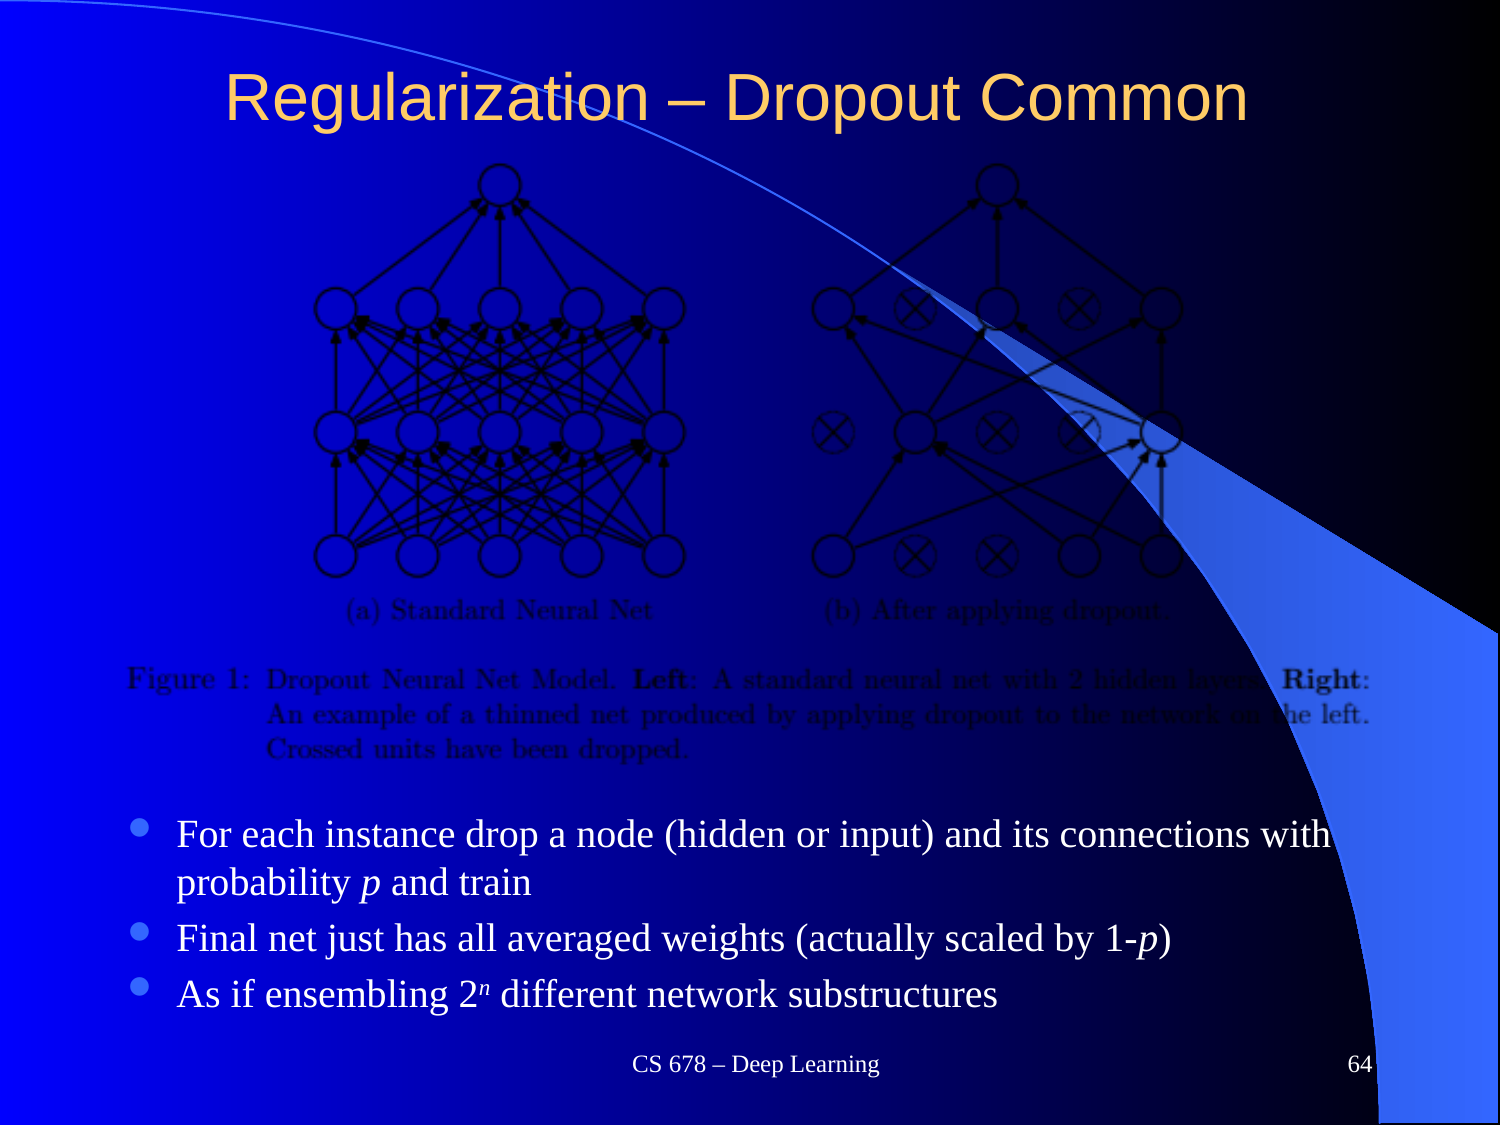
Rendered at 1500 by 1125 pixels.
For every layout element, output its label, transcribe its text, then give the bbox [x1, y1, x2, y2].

title Regularization – Dropout Common [99, 24, 1376, 163]
slide_number 64 [1074, 1024, 1388, 1101]
list For each instance drop a node (hidden or input) and its connections with probability p and train Final net just has all averaged weights (actually scaled by 1-p) As if ensembling 2n different network substructures [112, 799, 1388, 1026]
picture [109, 149, 1376, 772]
footer CS 678 – Deep Learning [474, 1024, 1038, 1101]
